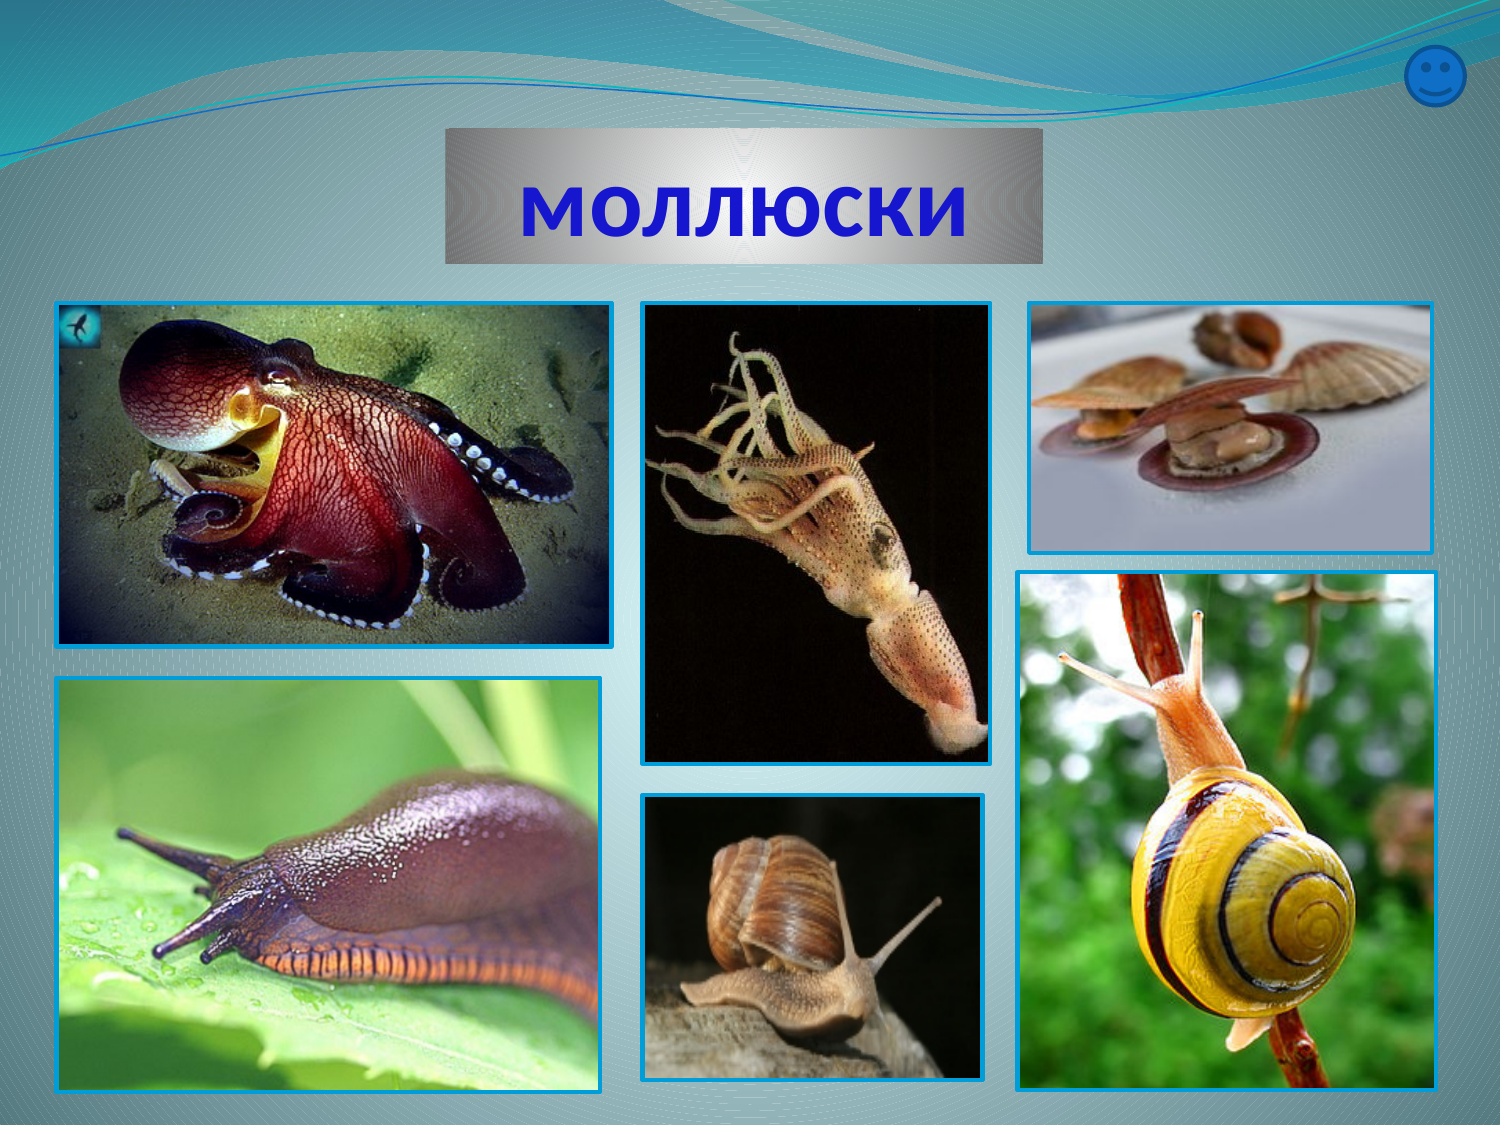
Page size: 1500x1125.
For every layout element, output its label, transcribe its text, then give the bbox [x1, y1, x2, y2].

picture [1021, 575, 1433, 1087]
picture [1032, 306, 1429, 550]
picture [60, 306, 608, 643]
picture [60, 681, 597, 1089]
picture [646, 798, 979, 1077]
text_box [1404, 44, 1467, 108]
text_box моллюски [445, 128, 1043, 264]
picture [646, 306, 987, 761]
